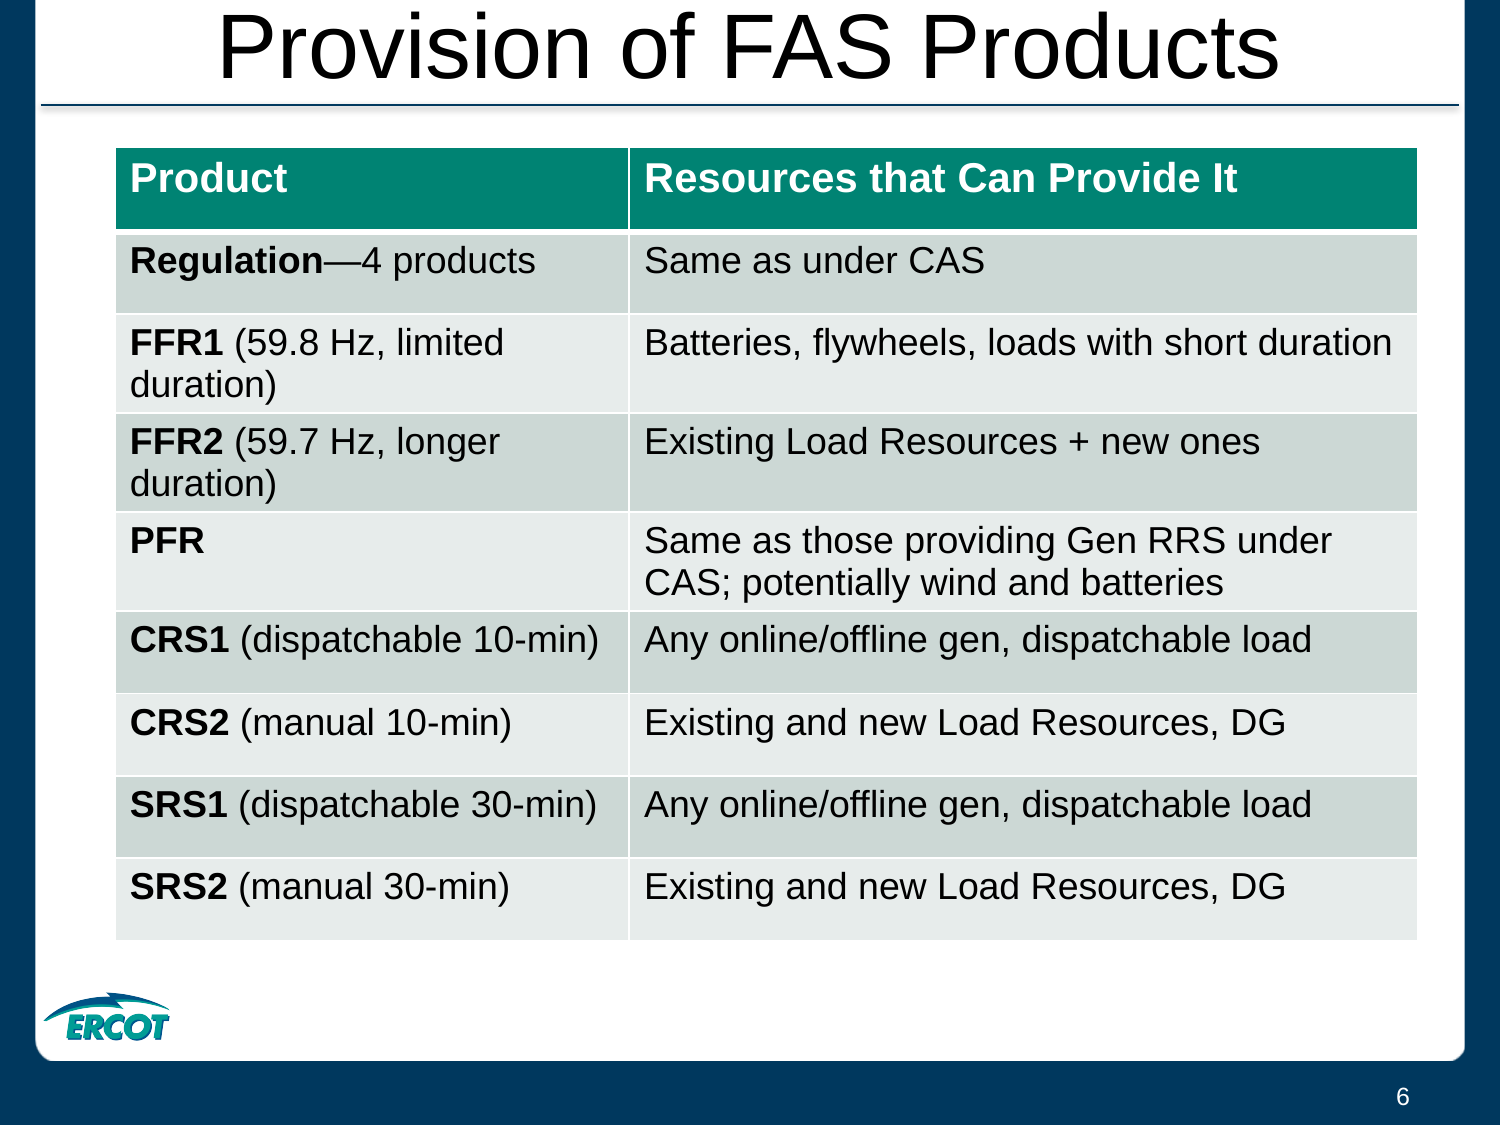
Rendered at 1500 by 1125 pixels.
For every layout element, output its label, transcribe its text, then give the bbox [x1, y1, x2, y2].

table_cell CRS1 (dispatchable 10-min) [116, 612, 628, 693]
table_header Product [116, 148, 628, 229]
picture [40, 988, 175, 1045]
table_cell CRS2 (manual 10-min) [116, 694, 628, 775]
table_cell Regulation—4 products [116, 235, 628, 313]
table_cell Same as those providing Gen RRS under CAS; potentially wind and batteries [630, 513, 1417, 610]
table_cell SRS2 (manual 30-min) [116, 859, 628, 940]
table_cell FFR1 (59.8 Hz, limited duration) [116, 315, 628, 412]
table_cell Existing and new Load Resources, DG [630, 859, 1417, 940]
table_cell Any online/offline gen, dispatchable load [630, 612, 1417, 693]
title Provision of FAS Products [75, 0, 1425, 109]
table_cell PFR [116, 513, 628, 610]
slide_number 6 [1074, 1065, 1425, 1125]
table_header Resources that Can Provide It [630, 148, 1417, 229]
table_cell Any online/offline gen, dispatchable load [630, 777, 1417, 857]
table_cell FFR2 (59.7 Hz, longer duration) [116, 414, 628, 511]
table_cell Batteries, flywheels, loads with short duration [630, 315, 1417, 412]
table_cell Same as under CAS [630, 235, 1417, 313]
table_cell SRS1 (dispatchable 30-min) [116, 777, 628, 857]
table_cell Existing and new Load Resources, DG [630, 694, 1417, 775]
table_cell Existing Load Resources + new ones [630, 414, 1417, 511]
